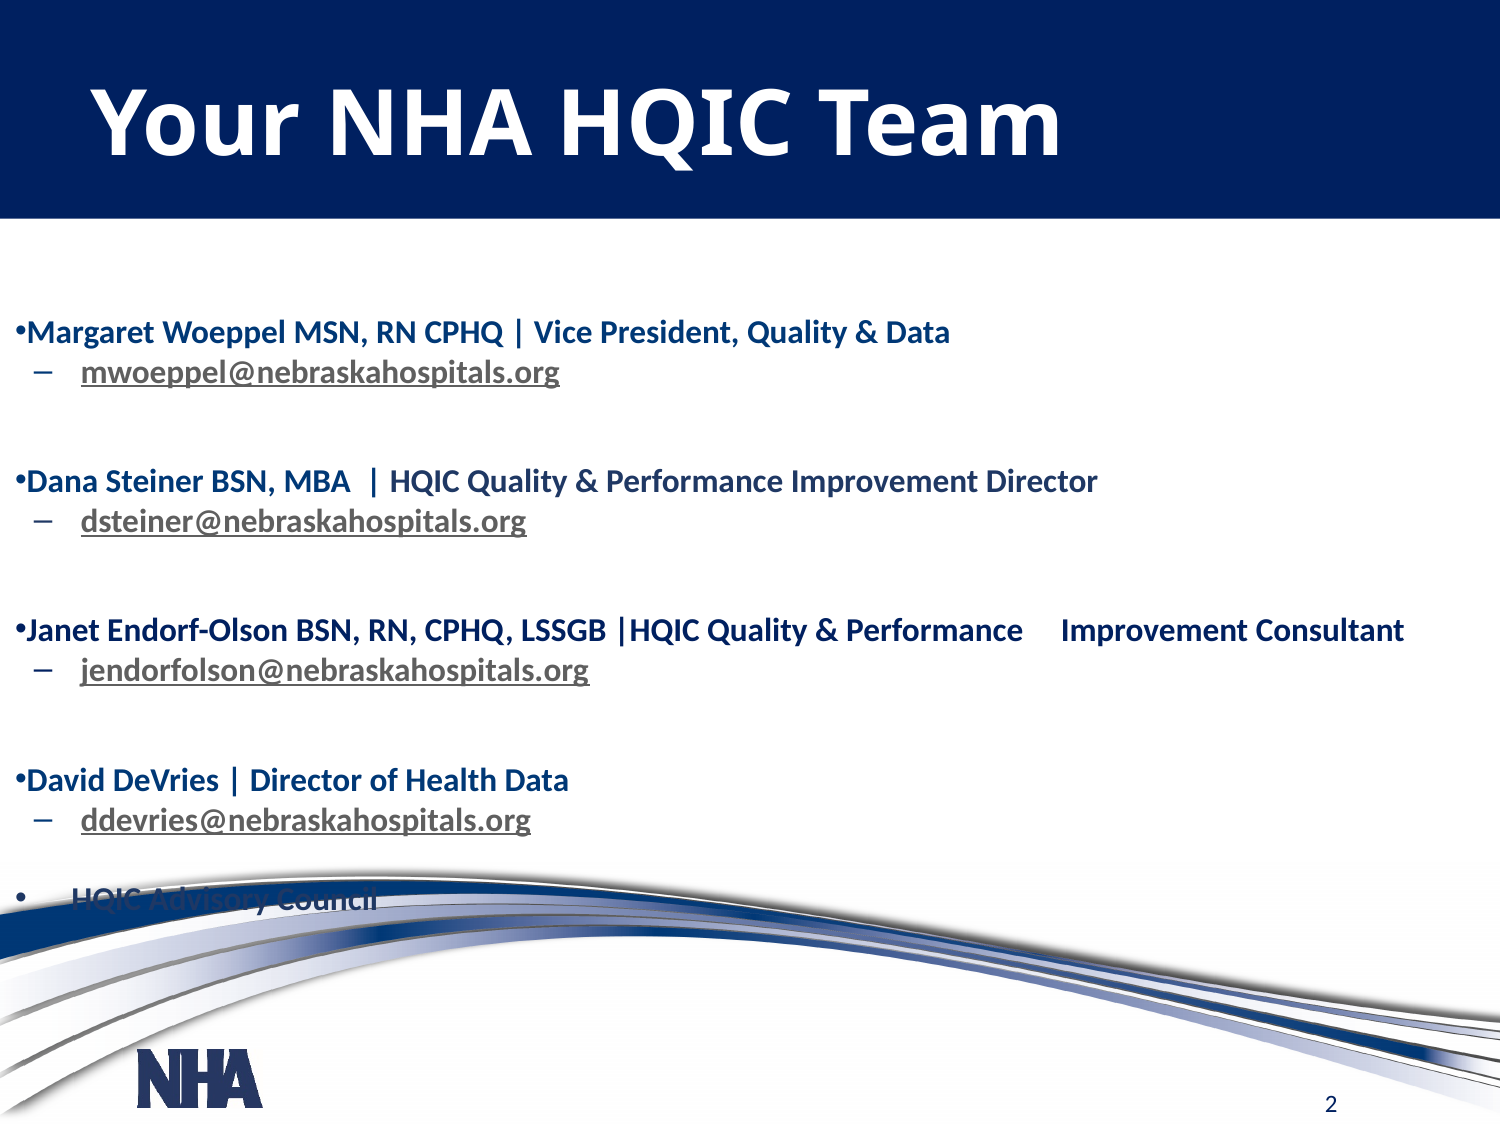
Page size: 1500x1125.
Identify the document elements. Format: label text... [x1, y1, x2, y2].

picture [0, 862, 1500, 1125]
list Margaret Woeppel MSN, RN CPHQ | Vice President, Quality & Data mwoeppel@nebraskahospitals.org Dana Steiner BSN, MBA | HQIC Quality & Performance Improvement Director dsteiner@nebraskahospitals.org Janet Endorf-Olson BSN, RN, CPHQ, LSSGB |HQIC Quality & Performance Improvement Consultant jendorfolson@nebraskahospitals.org David DeVries | Director of Health Data ddevries@nebraskahospitals.org HQIC Advisory Council [0, 262, 1500, 838]
title Your NHA HQIC Team [75, 24, 1425, 213]
